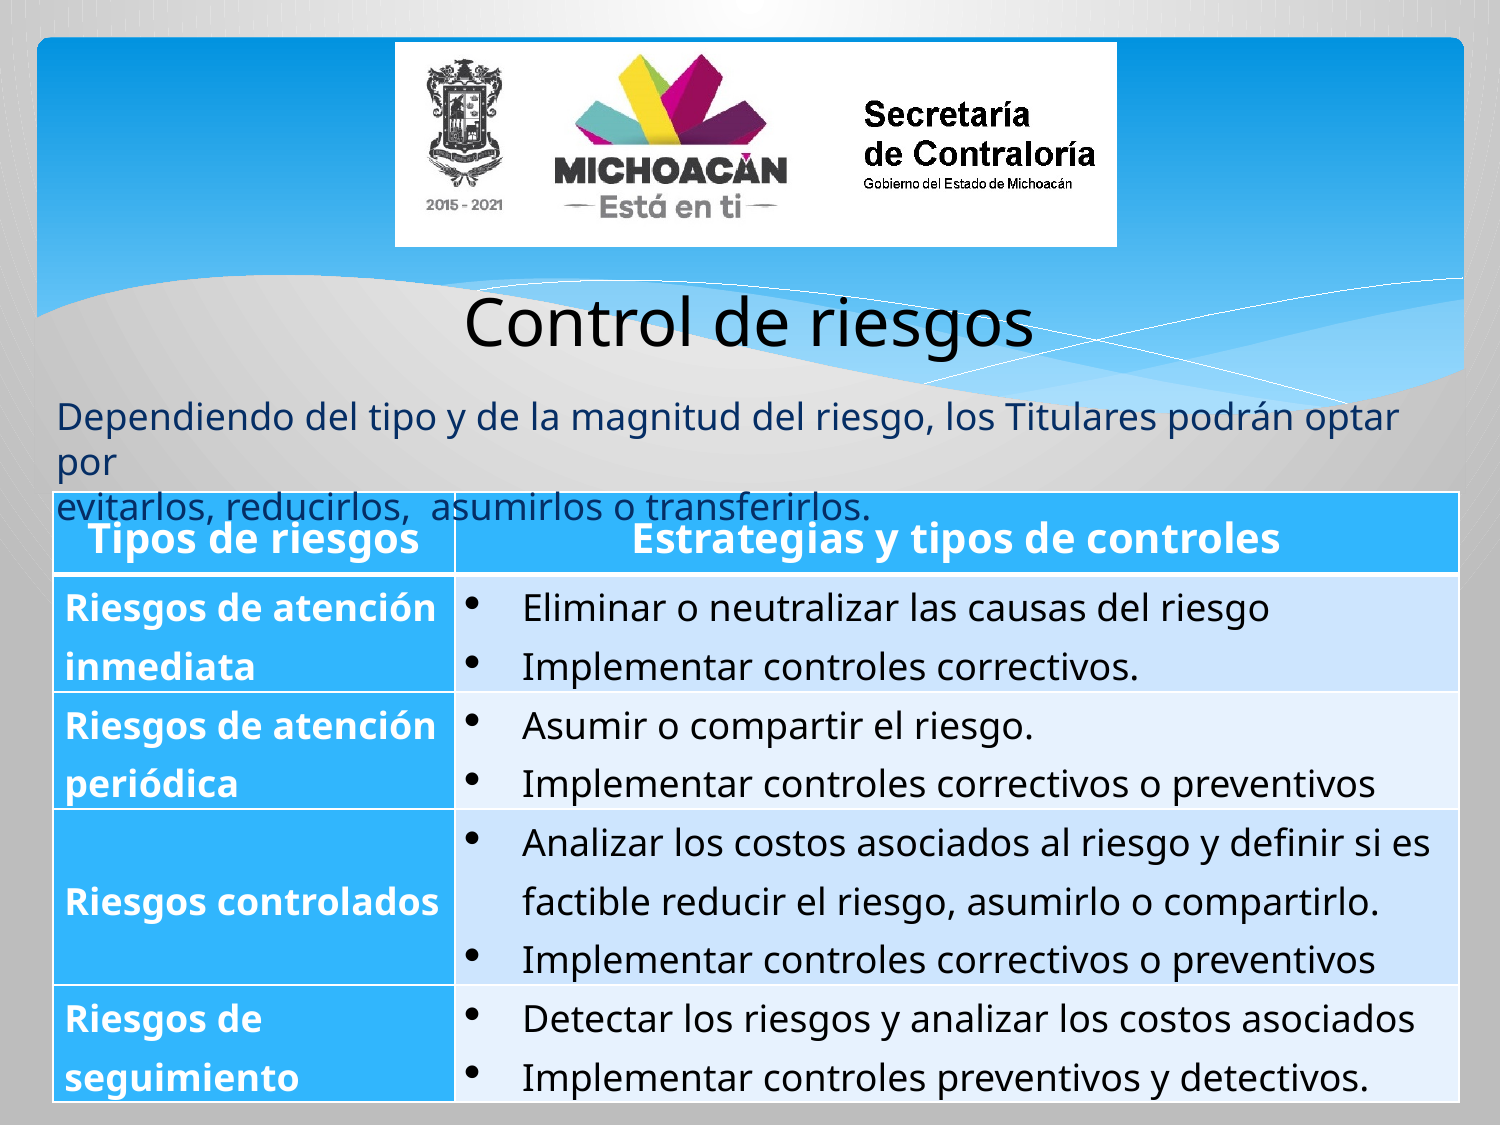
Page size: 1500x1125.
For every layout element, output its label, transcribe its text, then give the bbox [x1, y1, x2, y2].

table_header Tipos de riesgos [54, 536, 454, 572]
table_cell Riesgos de atención inmediata [54, 577, 454, 691]
picture [395, 43, 1117, 248]
table_cell Eliminar o neutralizar las causas del riesgo Implementar controles correctivos. [456, 577, 1458, 691]
table_cell Asumir o compartir el riesgo. Implementar controles correctivos o preventivos [456, 693, 1458, 808]
title Control de riesgos [75, 232, 1425, 385]
table_cell Riesgos controlados [54, 810, 454, 984]
table_cell Riesgos de atención periódica [54, 693, 454, 808]
table_cell Analizar los costos asociados al riesgo y definir si es factible reducir el riesgo, asumirlo o compartirlo. Implementar controles correctivos o preventivos [456, 810, 1458, 984]
table_cell Detectar los riesgos y analizar los costos asociados Implementar controles preventivos y detectivos. [456, 986, 1458, 1101]
text_box Dependiendo del tipo y de la magnitud del riesgo, los Titulares podrán optar por evitarlos, reducirlos, asumirlos o transferirlos. [41, 385, 1458, 536]
table_header Estrategias y tipos de controles [456, 536, 1458, 572]
table_cell Riesgos de seguimiento [54, 986, 454, 1101]
